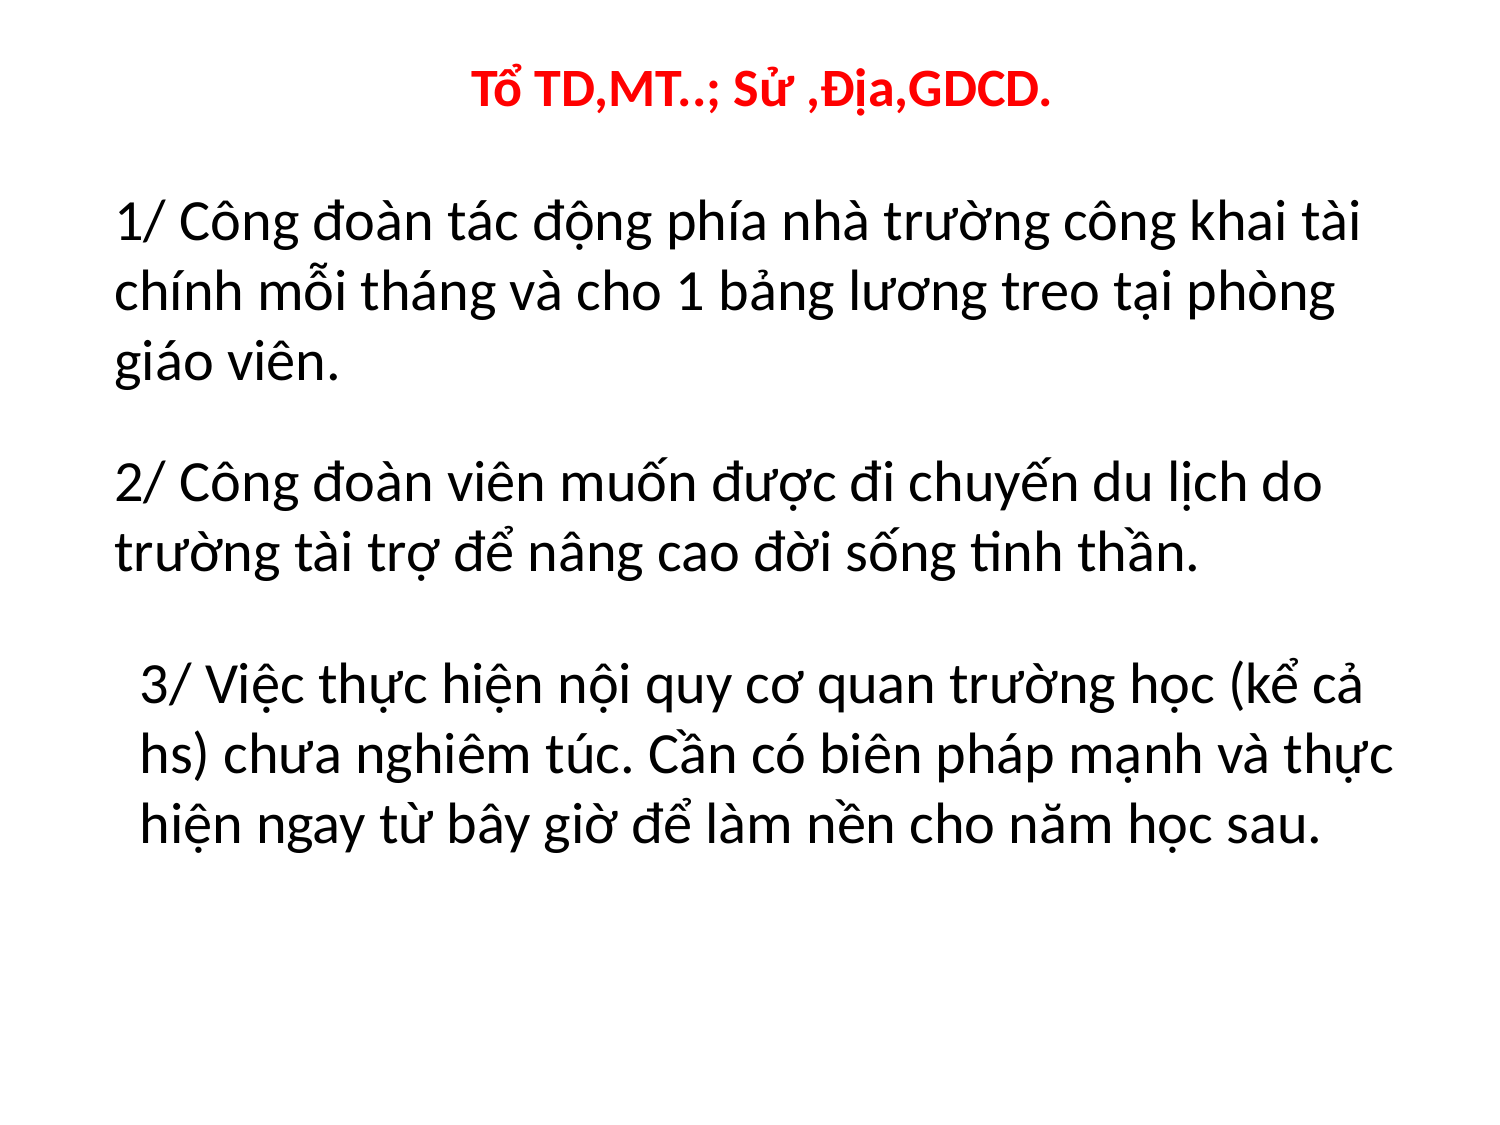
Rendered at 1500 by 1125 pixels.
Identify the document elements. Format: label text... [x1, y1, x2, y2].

text_box 3/ Việc thực hiện nội quy cơ quan trường học (kể cả hs) chưa nghiêm túc. Cần có biên pháp mạnh và thực hiện ngay từ bây giờ để làm nền cho năm học sau. [125, 637, 1438, 863]
title Tổ TD,MT..; Sử ,Địa,GDCD. [99, 45, 1425, 125]
text_box 1/ Công đoàn tác động phía nhà trường công khai tài chính mỗi tháng và cho 1 bảng lương treo tại phòng giáo viên. [99, 174, 1463, 400]
text_box 2/ Công đoàn viên muốn được đi chuyến du lịch do trường tài trợ để nâng cao đời sống tinh thần. [99, 435, 1388, 590]
